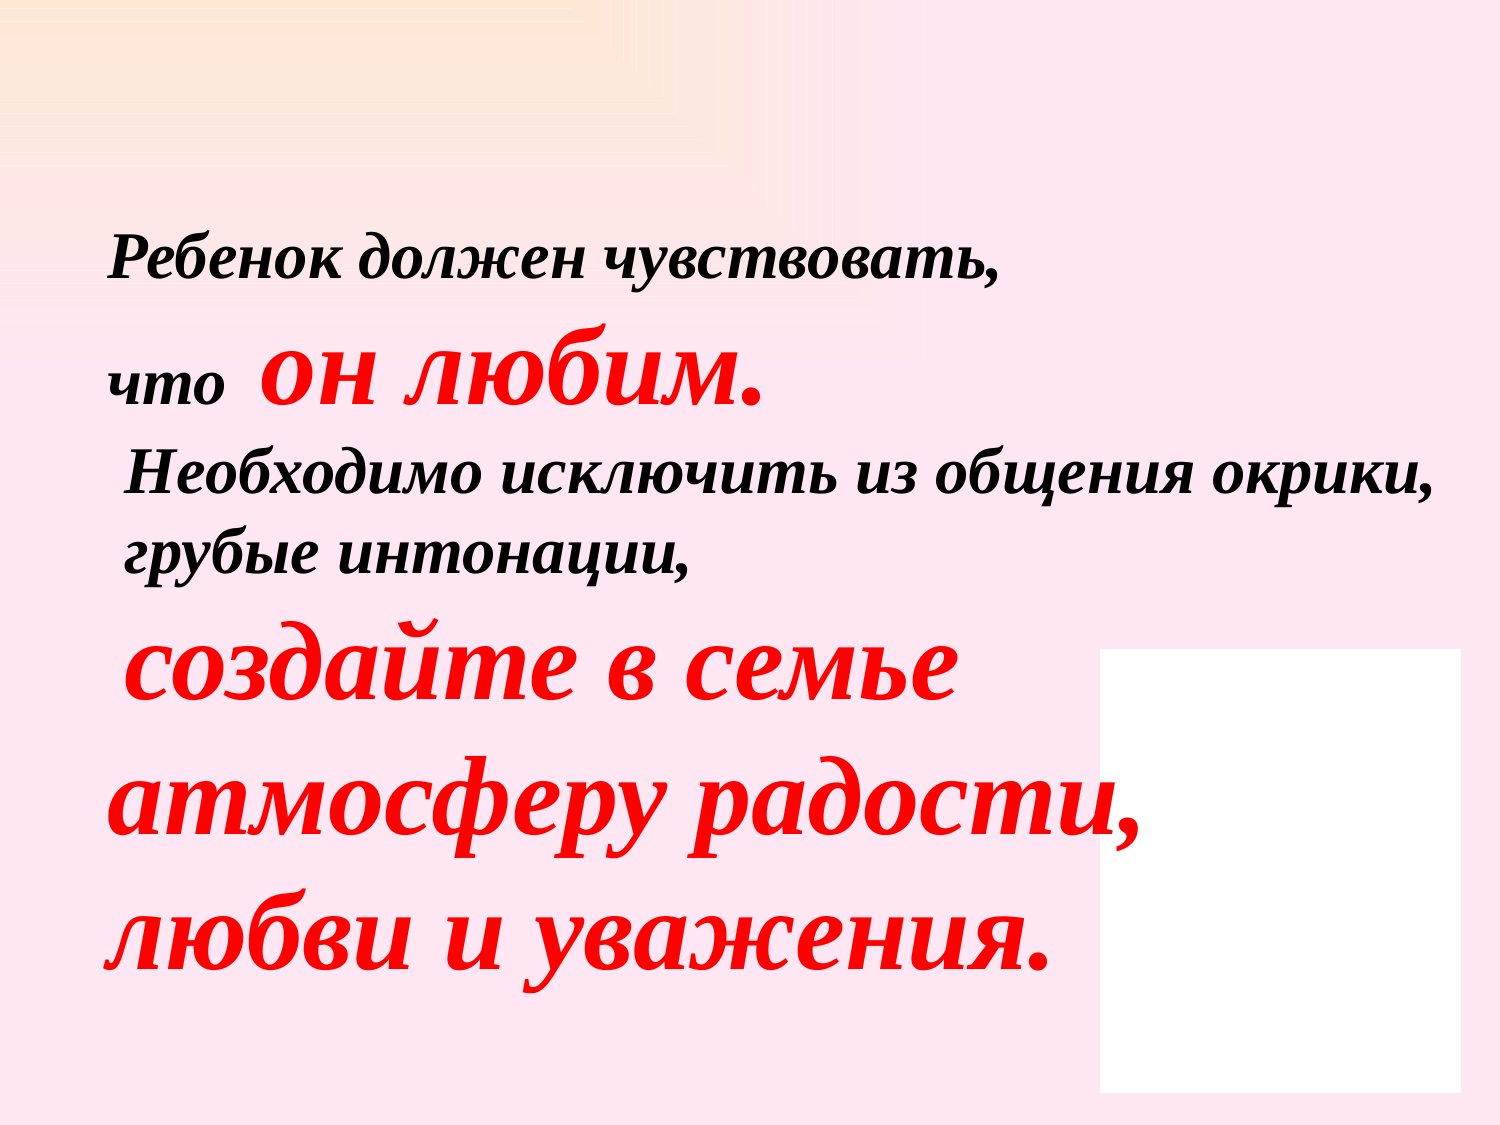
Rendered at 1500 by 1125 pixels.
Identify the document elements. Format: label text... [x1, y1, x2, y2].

text_box Ребенок должен чувствовать, что он любим. Необходимо исключить из общения окрики, грубые интонации, создайте в семье атмосферу радости, любви и уважения. [93, 204, 1454, 1079]
picture [1099, 649, 1462, 1093]
